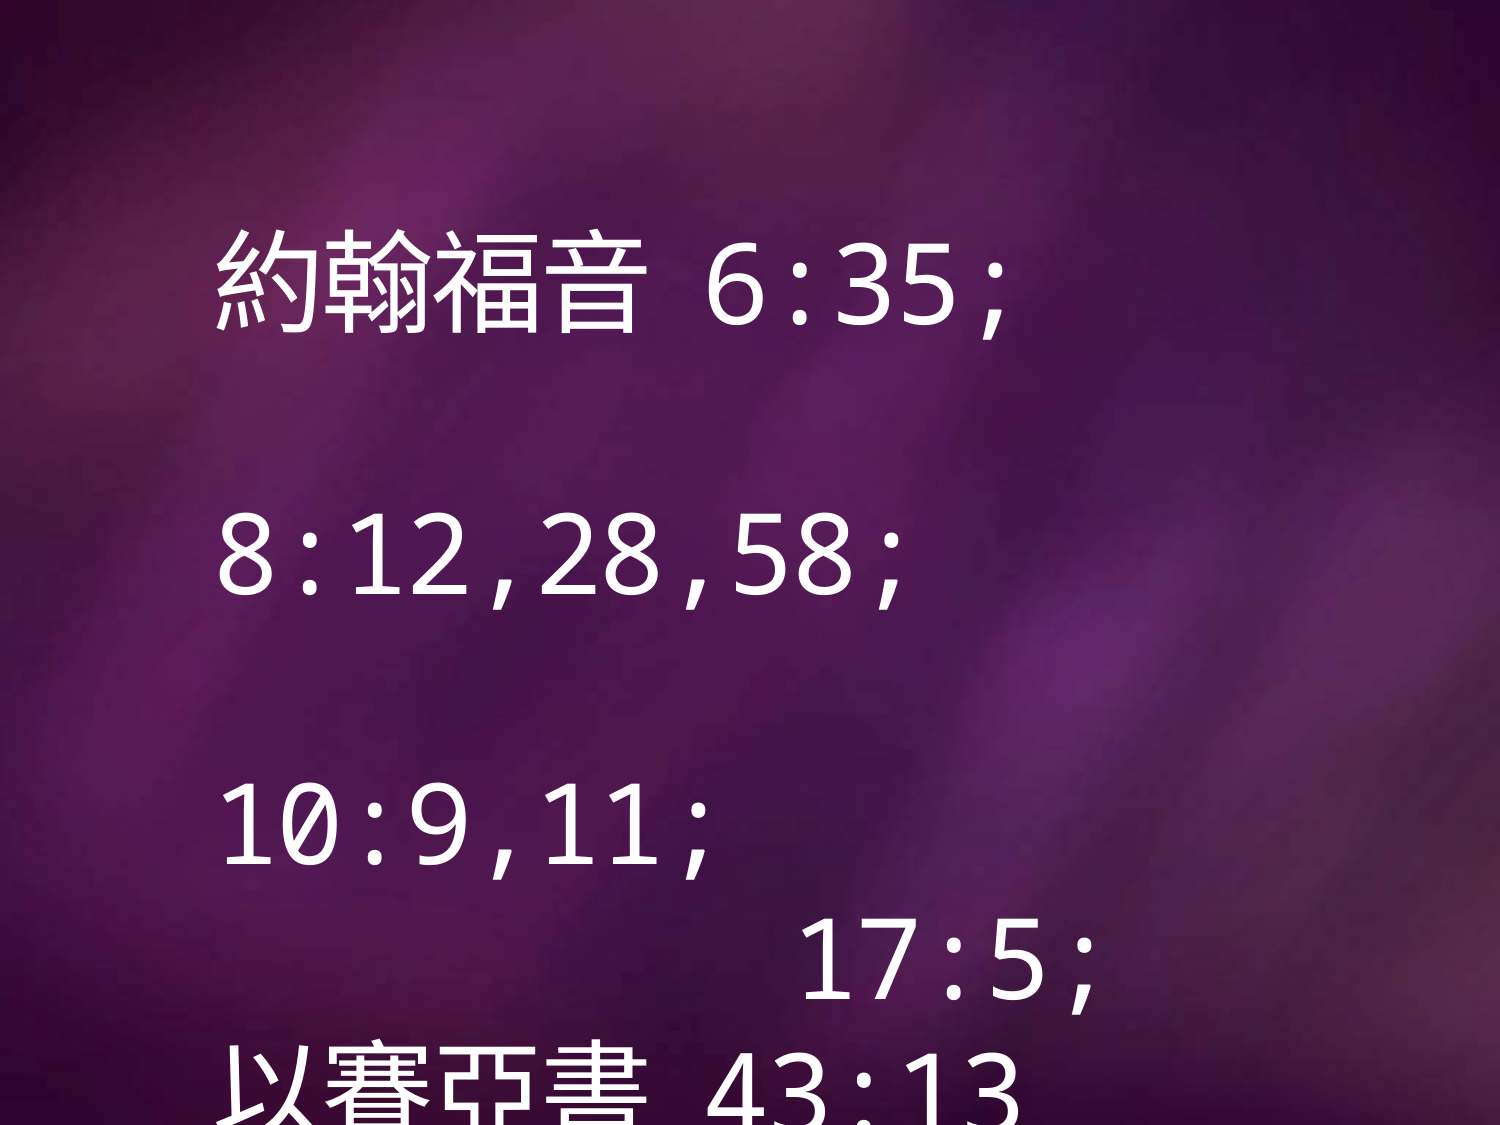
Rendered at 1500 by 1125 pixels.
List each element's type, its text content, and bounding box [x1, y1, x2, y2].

picture [0, 0, 1500, 1125]
title 約翰福音 6:35; 8:12,28,58; 10:9,11; 17:5; 以賽亞書 43:13 [212, 212, 1300, 988]
